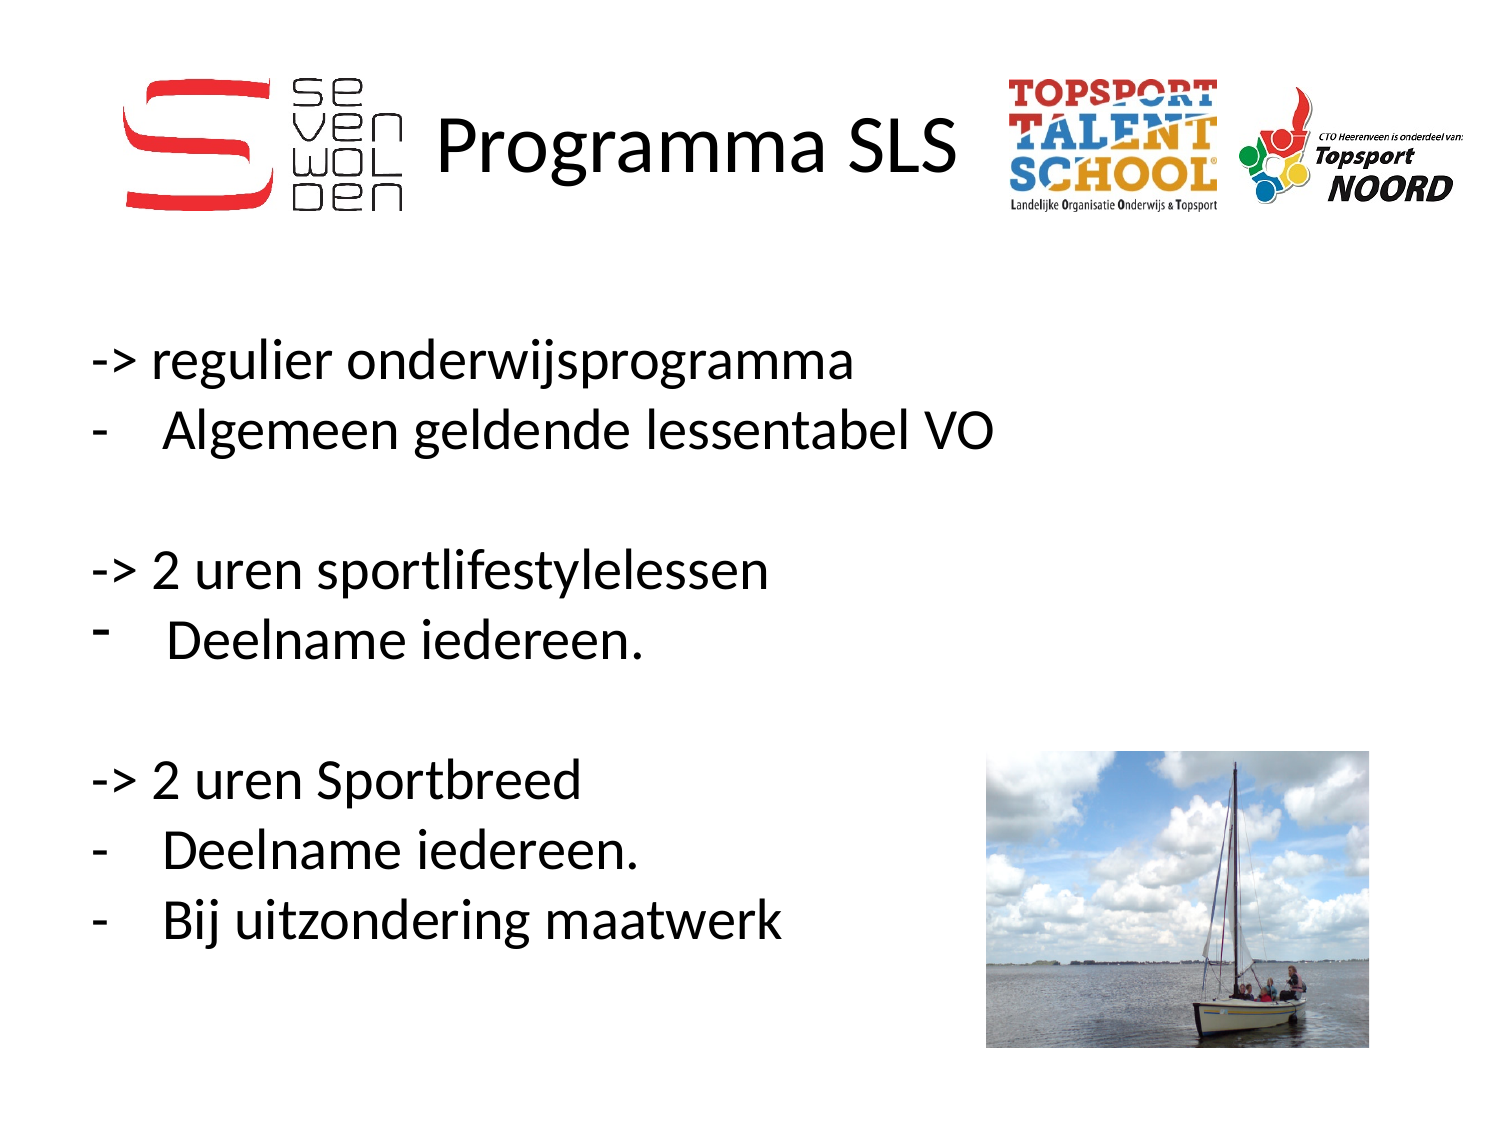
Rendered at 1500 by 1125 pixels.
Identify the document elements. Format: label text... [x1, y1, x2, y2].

text_box Programma SLS [405, 81, 987, 197]
picture [123, 77, 402, 211]
picture [1239, 87, 1464, 204]
text_box -> regulier onderwijsprogramma - Algemeen geldende lessentabel VO -> 2 uren sportlifestylelessen Deelname iedereen. -> 2 uren Sportbreed - Deelname iedereen. - Bij uitzondering maatwerk [76, 243, 1407, 1029]
picture [1009, 78, 1217, 213]
picture [985, 751, 1370, 1048]
